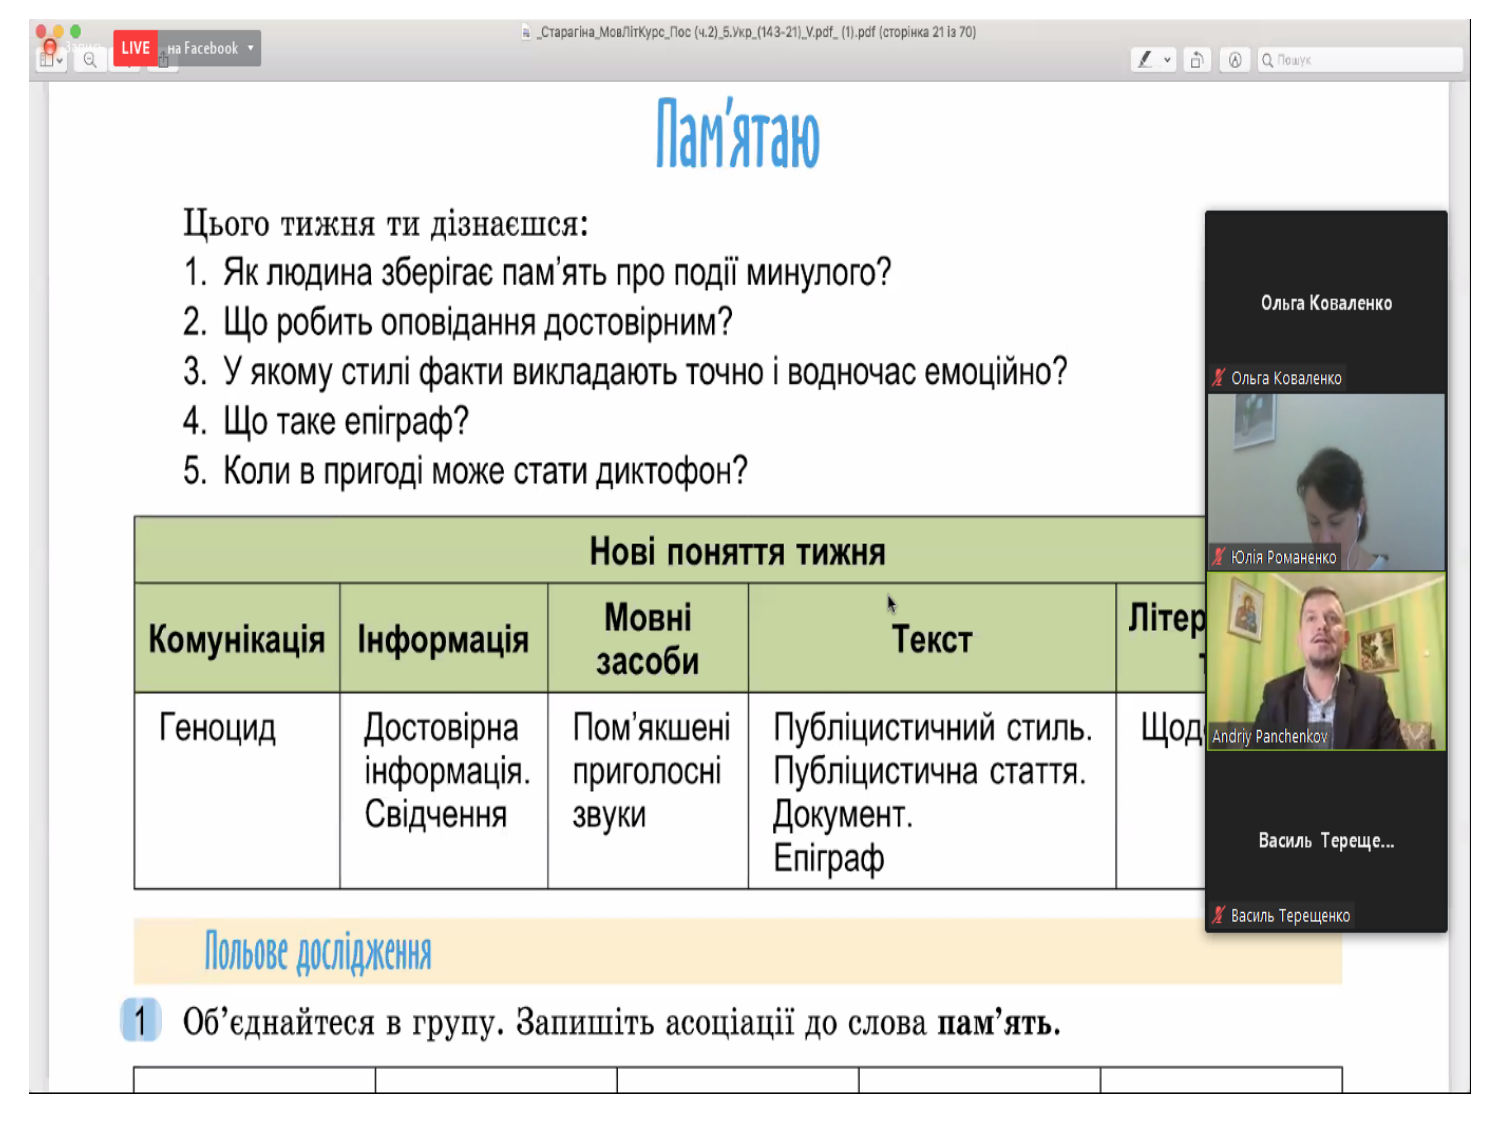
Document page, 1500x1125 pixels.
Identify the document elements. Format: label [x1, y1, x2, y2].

list [29, 18, 1471, 1095]
